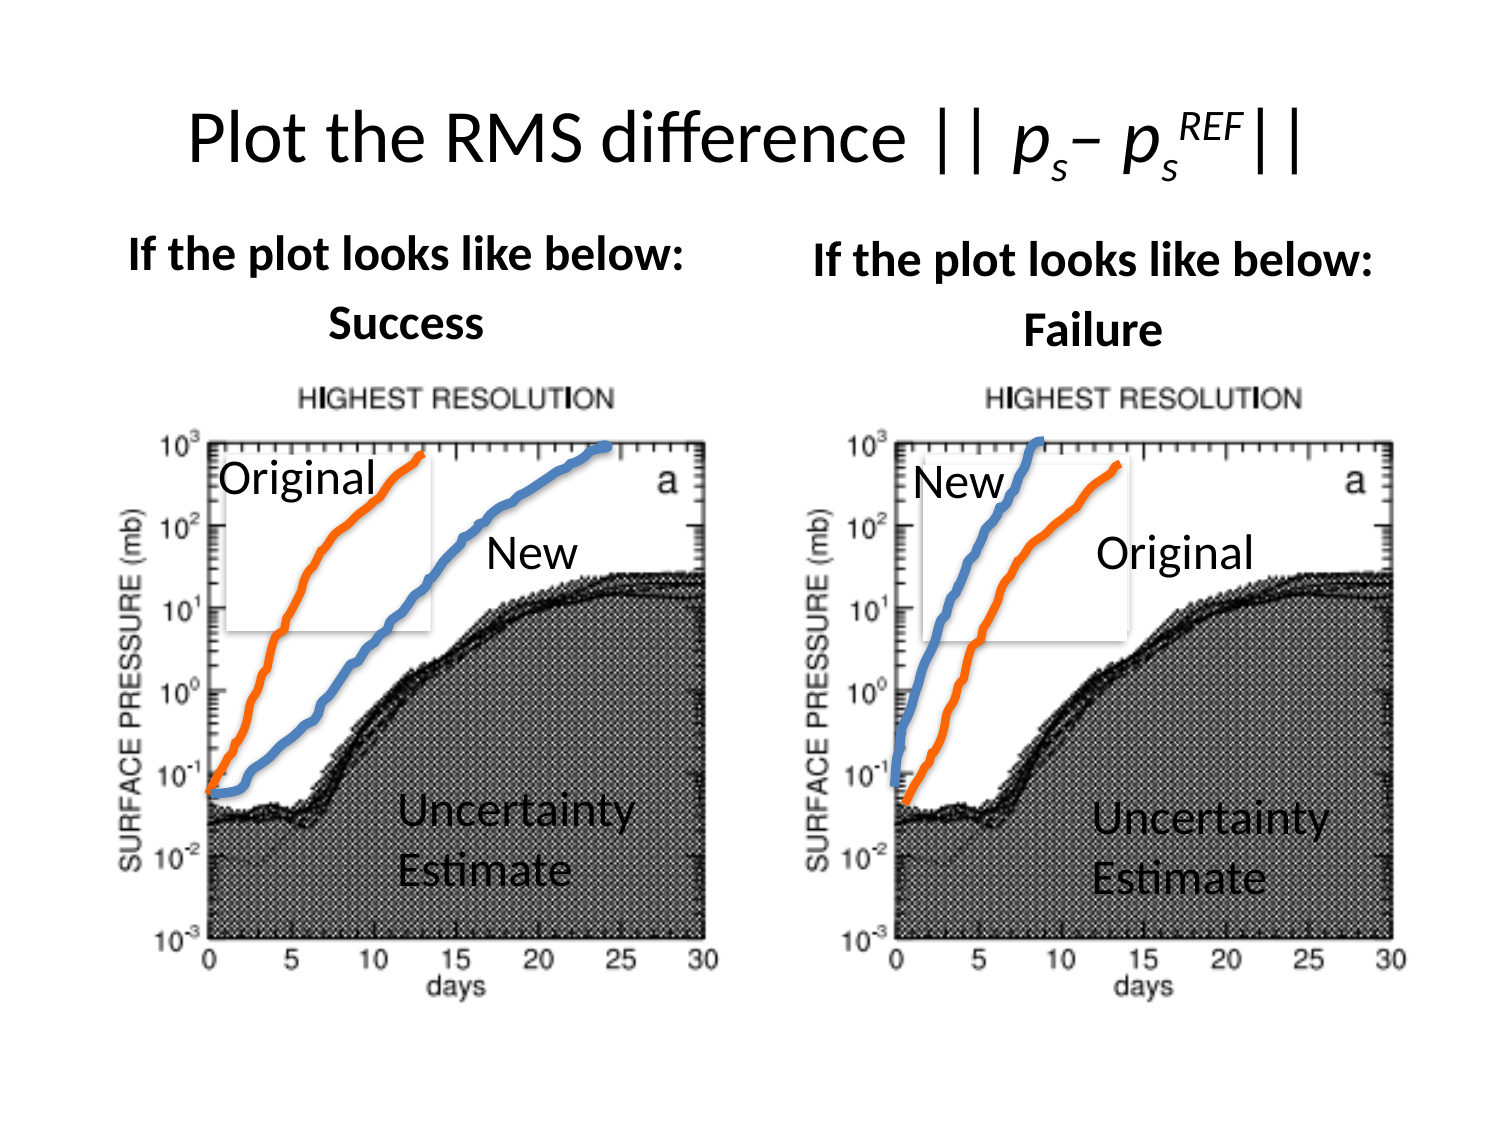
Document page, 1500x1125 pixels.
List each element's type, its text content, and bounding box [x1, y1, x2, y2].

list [74, 356, 738, 1006]
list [761, 356, 1426, 1006]
list If the plot looks like below: Failure [761, 239, 1425, 356]
list If the plot looks like below: Success [75, 213, 738, 356]
title Plot the RMS difference || ps– psREF|| [75, 45, 1425, 233]
